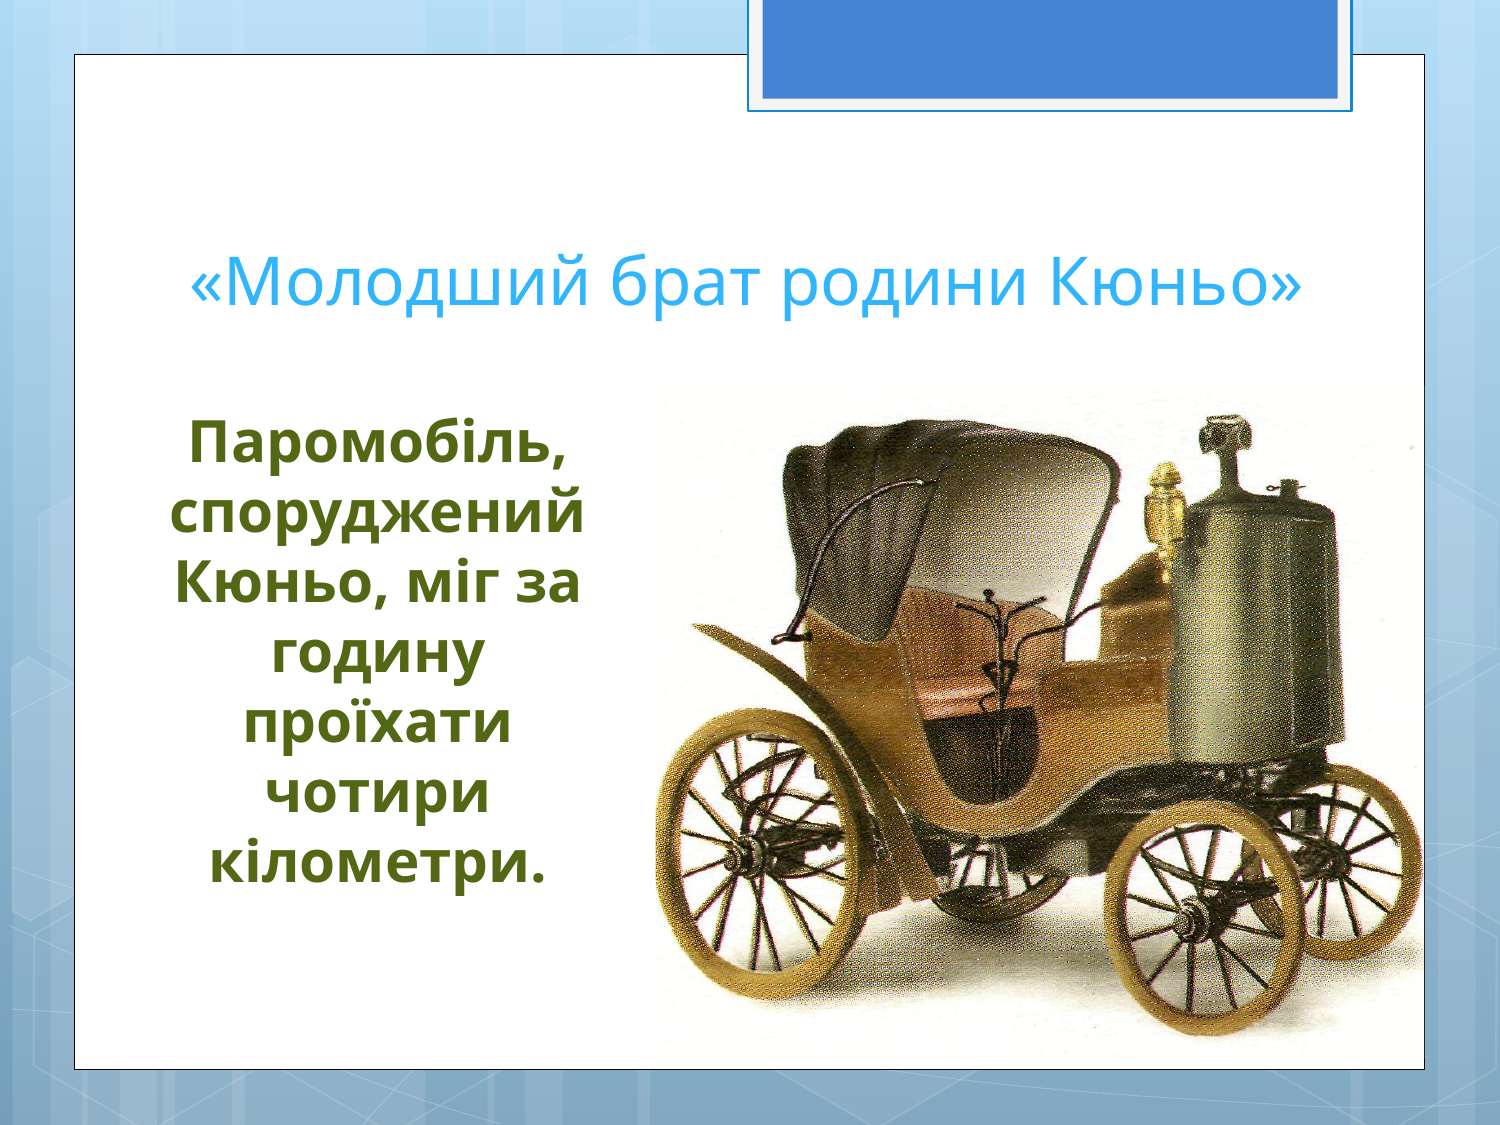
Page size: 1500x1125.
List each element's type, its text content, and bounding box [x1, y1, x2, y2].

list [655, 385, 1425, 1059]
text_box Паромобіль, споруджений Кюньо, міг за годину проїхати чотири кілометри. [123, 397, 632, 902]
title «Молодший брат родини Кюньо» [171, 219, 1324, 408]
